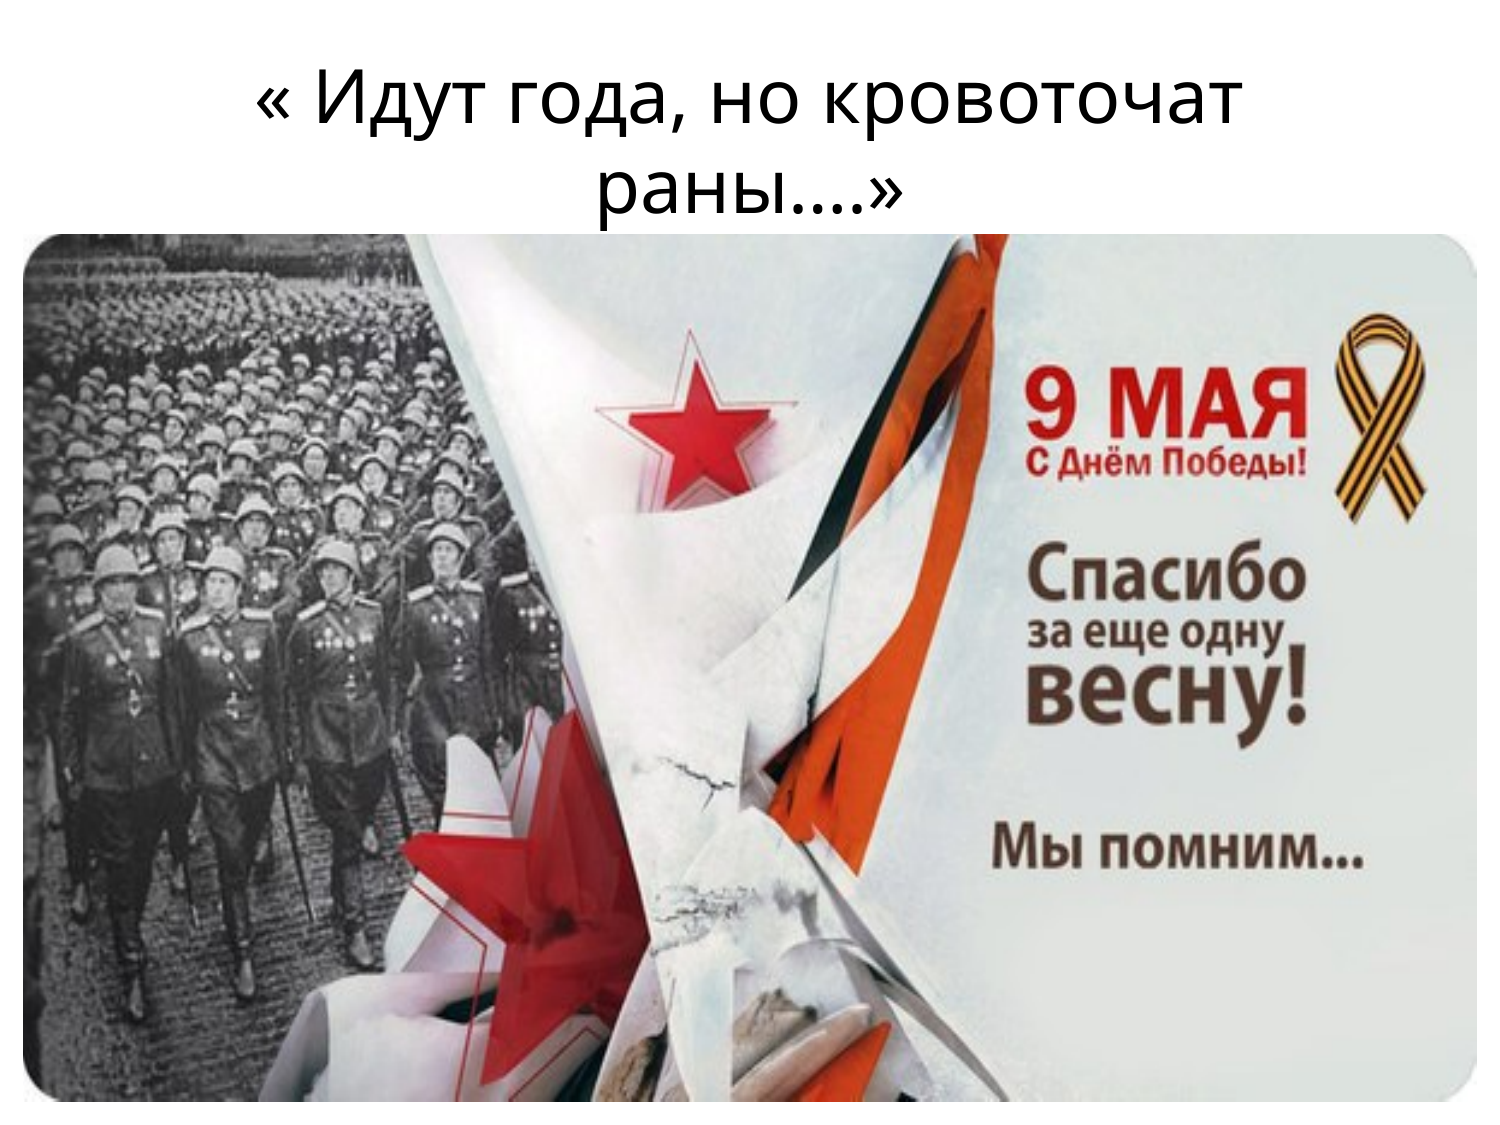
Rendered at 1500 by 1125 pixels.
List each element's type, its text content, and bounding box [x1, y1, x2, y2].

text_box « Идут года, но кровоточат раны….» [74, 45, 1425, 232]
picture [23, 234, 1477, 1102]
